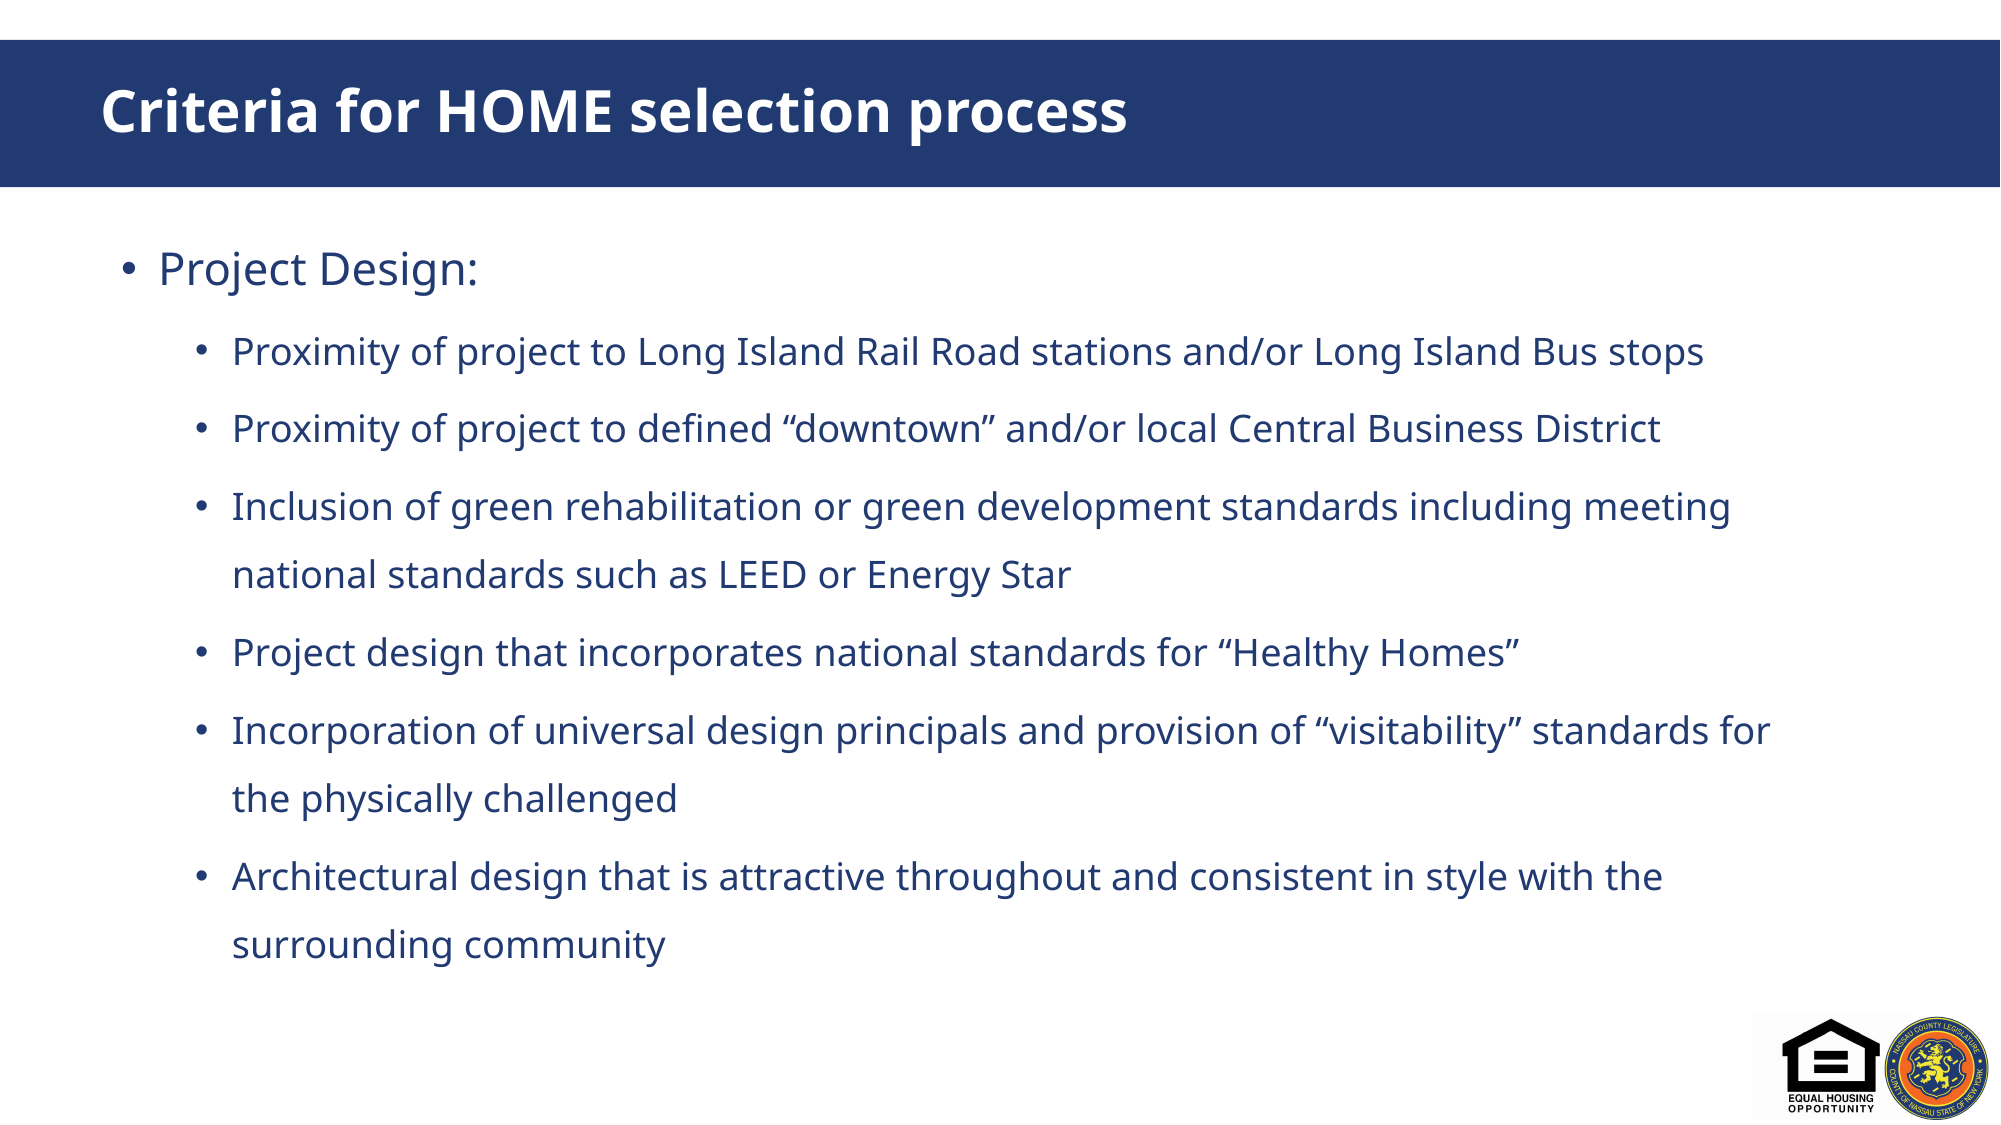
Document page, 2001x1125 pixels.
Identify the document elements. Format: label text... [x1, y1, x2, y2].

title Criteria for HOME selection process [0, 39, 2000, 188]
picture [1751, 1012, 1994, 1125]
list Project Design: Proximity of project to Long Island Rail Road stations and/or Long Island Bus stops Proximity of project to defined “downtown” and/or local Central Business District Inclusion of green rehabilitation or green development standards including meeting national standards such as LEED or Energy Star Project design that incorporates national standards for “Healthy Homes” Incorporation of universal design principals and provision of “visitability” standards for the physically challenged Architectural design that is attractive throughout and consistent in style with the surrounding community [106, 205, 1832, 985]
